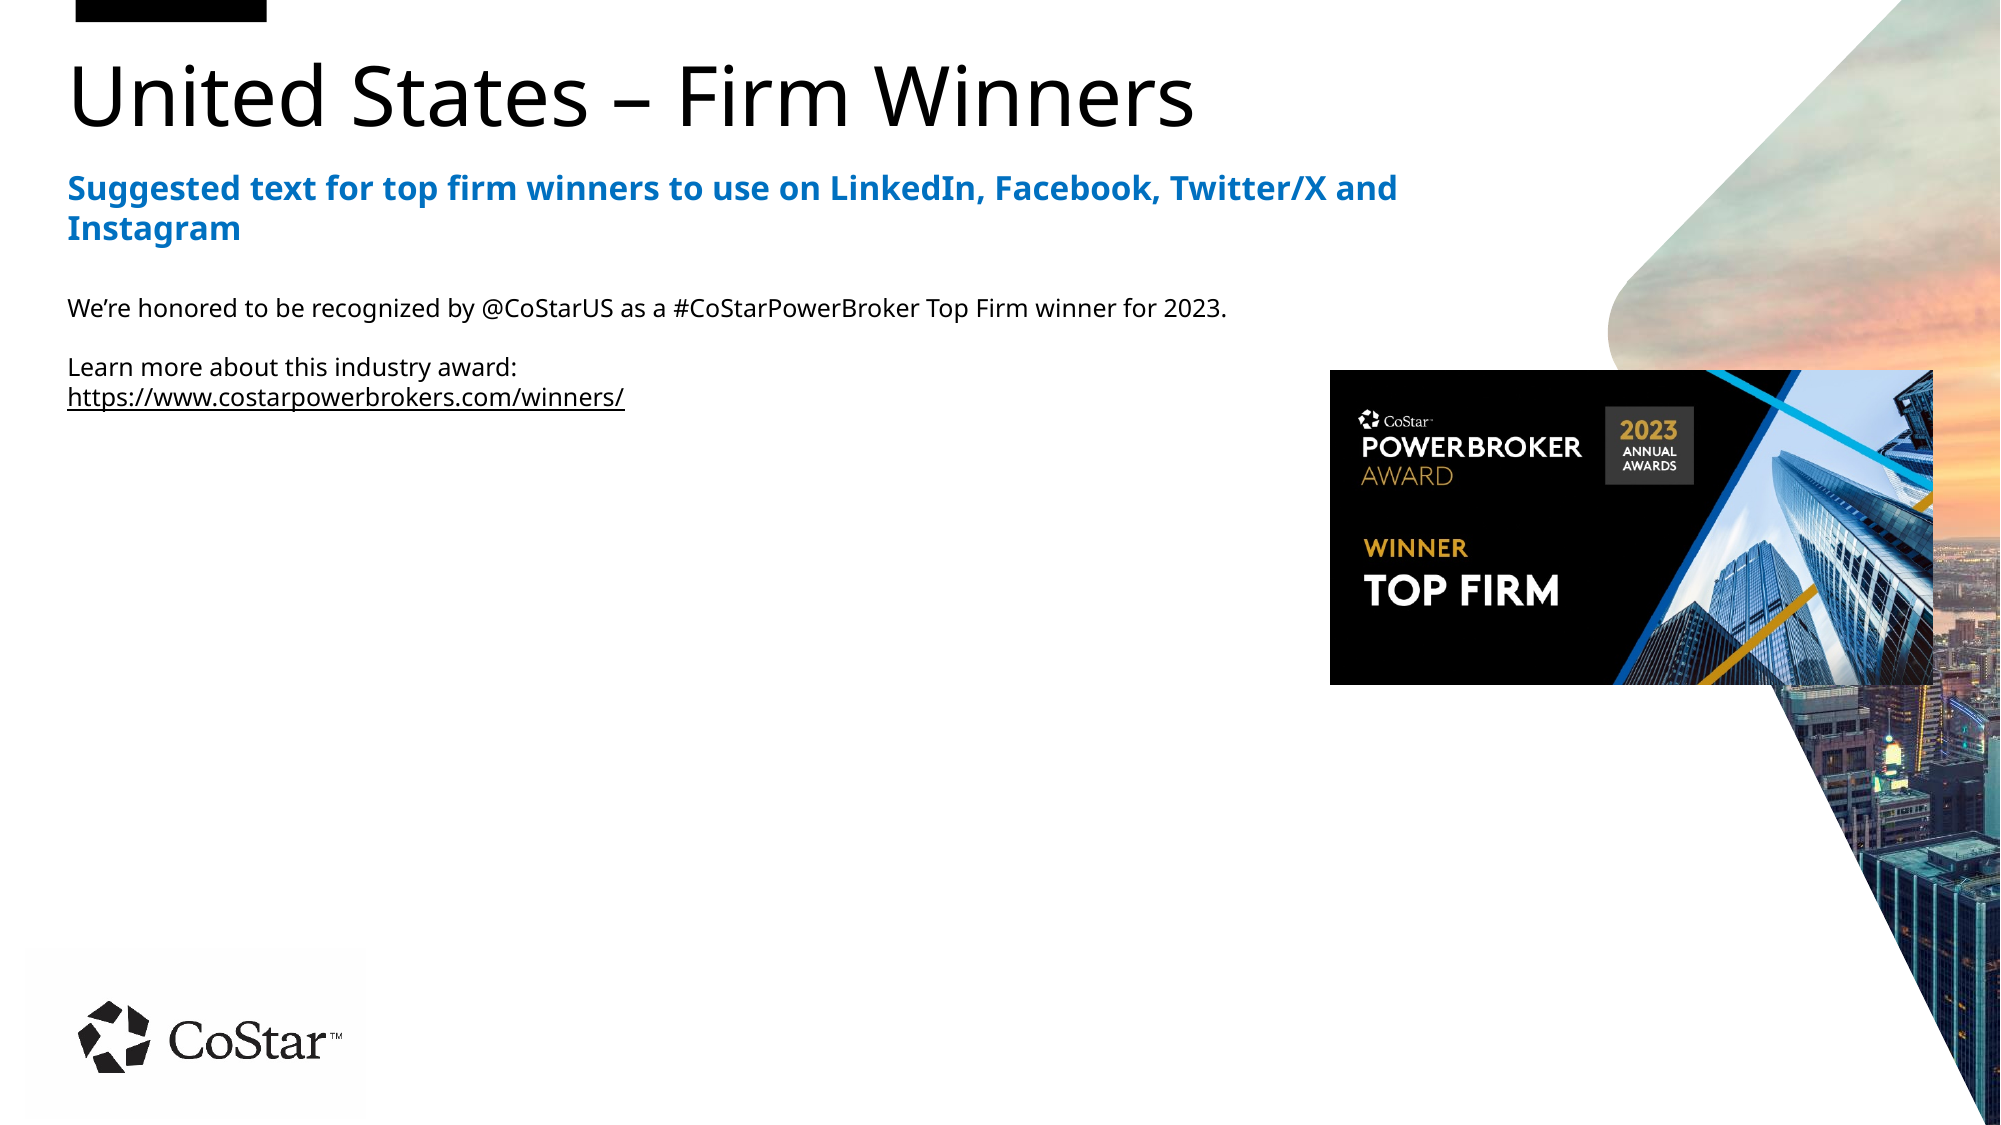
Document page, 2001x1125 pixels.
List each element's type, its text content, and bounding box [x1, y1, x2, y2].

picture [1330, 0, 2000, 1125]
text_box United States – Firm Winners [52, 47, 1607, 173]
text_box We’re honored to be recognized by @CoStarUS as a #CoStarPowerBroker Top Firm winner for 2023. Learn more about this industry award: https://www.costarpowerbrokers.com/winners/ [52, 284, 1314, 785]
text_box Suggested text for top firm winners to use on LinkedIn, Facebook, Twitter/X and Instagram [52, 159, 1570, 255]
picture [25, 948, 366, 1119]
